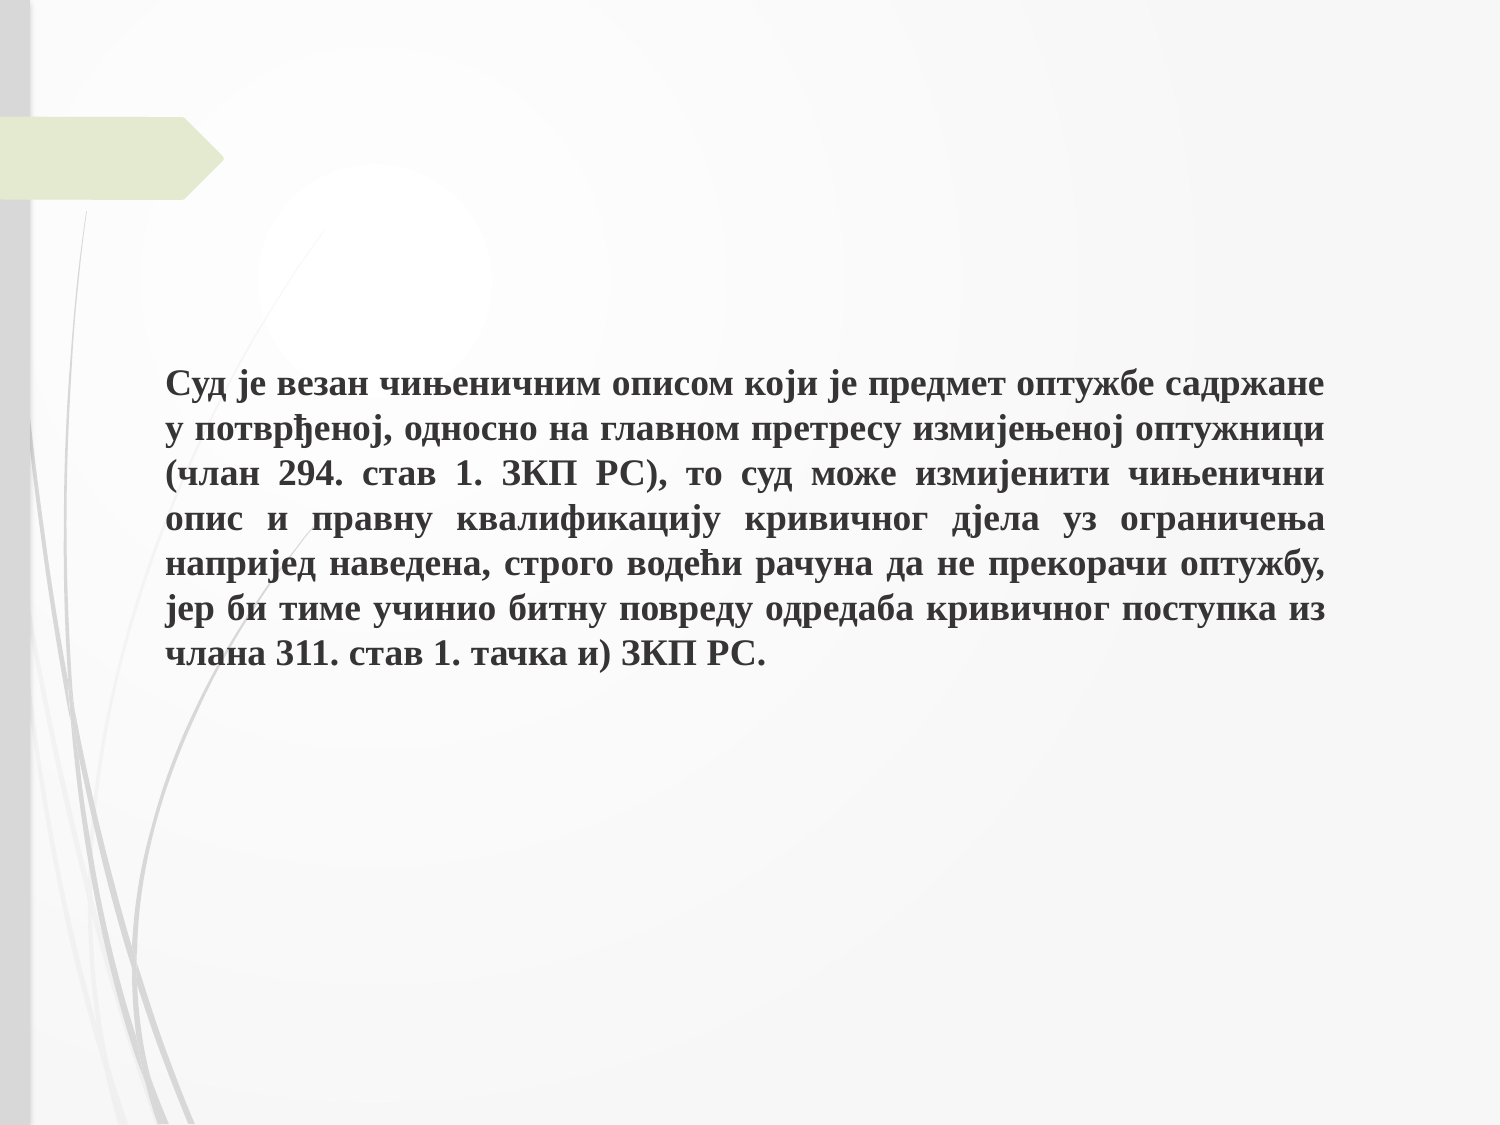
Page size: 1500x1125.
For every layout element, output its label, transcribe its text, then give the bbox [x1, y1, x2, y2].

list Суд је везан чињеничним описом који је предмет оптужбе садржане у потврђеној, односно на главном претресу измијењеној оптужници (члан 294. став 1. ЗКП РС), то суд може измијенити чињенични опис и правну квалификацију кривичног дјела уз ограничења напријед наведена, строго водећи рачуна да не прекорачи оптужбу, јер би тиме учинио битну повреду одредаба кривичног поступка из члана 311. став 1. тачка и) ЗКП РС. [150, 112, 1350, 1013]
